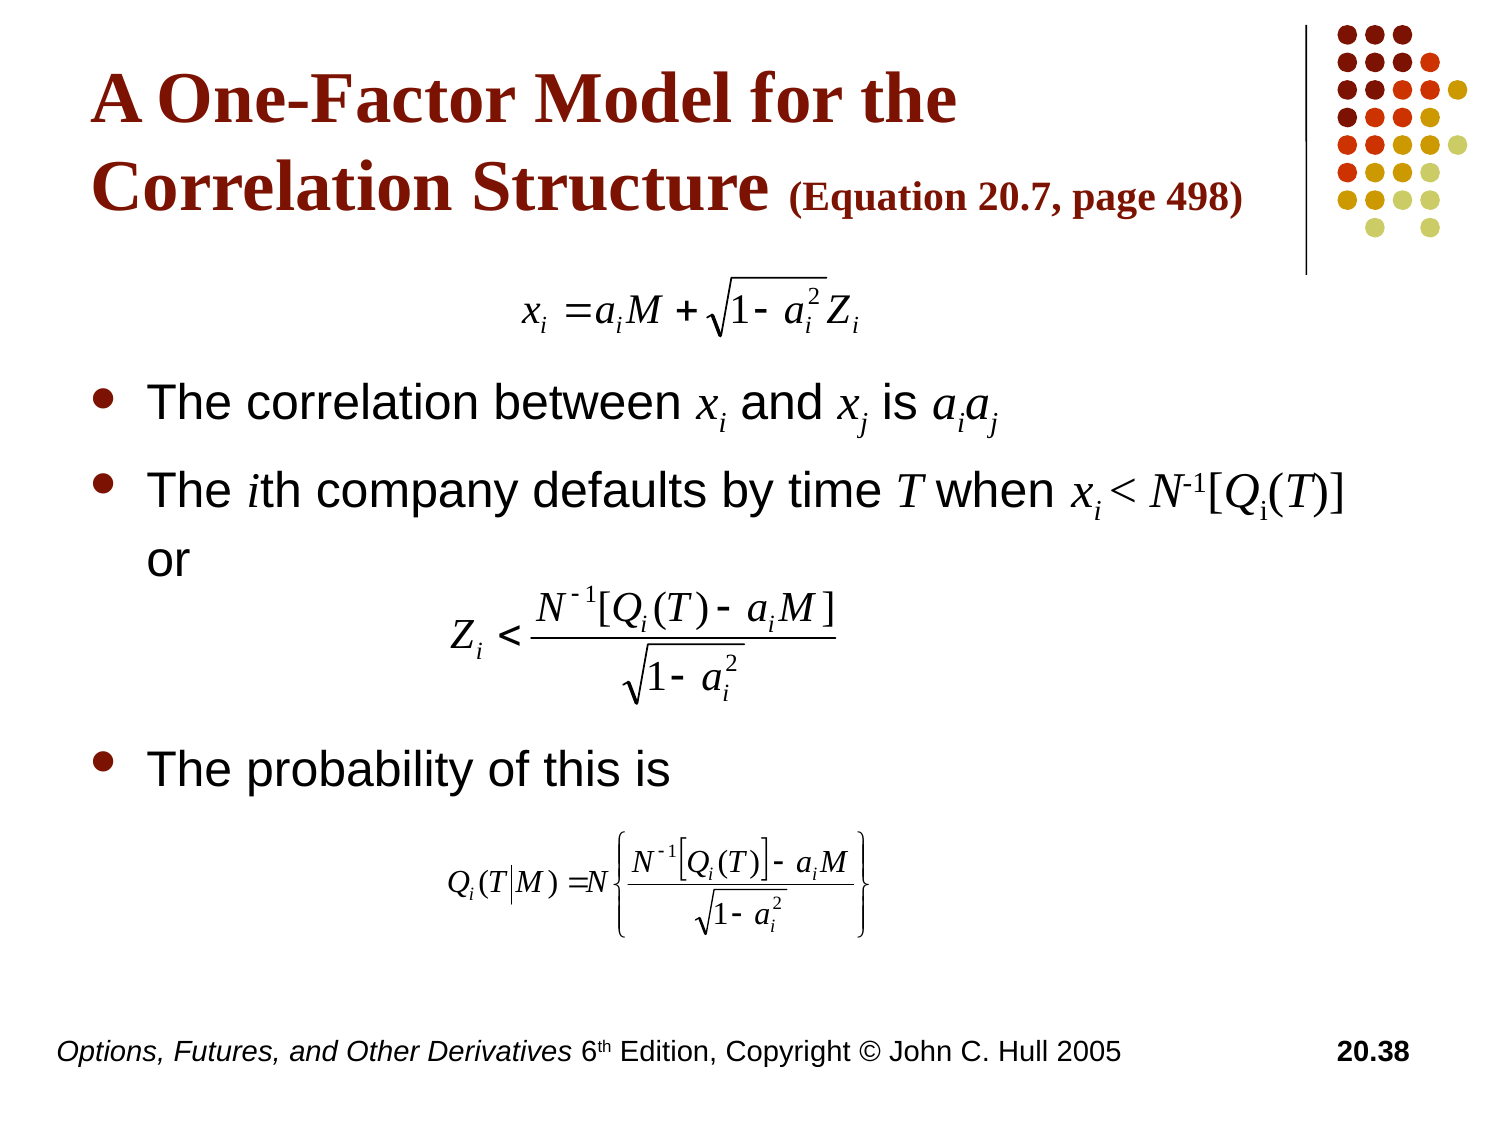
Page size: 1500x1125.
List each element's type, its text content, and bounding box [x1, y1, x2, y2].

title A One-Factor Model for the Correlation Structure (Equation 20.7, page 498) [74, 19, 1313, 233]
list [513, 266, 869, 348]
list The correlation between xi and xj is aiaj The ith company defaults by time T when xi < N-1[Qi(T)] or The probability of this is [74, 281, 1377, 1006]
slide_number 20.38 [1074, 1024, 1426, 1101]
footer Options, Futures, and Other Derivatives 6th Edition, Copyright © John C. Hull 2005 [40, 1024, 1074, 1101]
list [442, 825, 878, 944]
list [442, 573, 845, 713]
